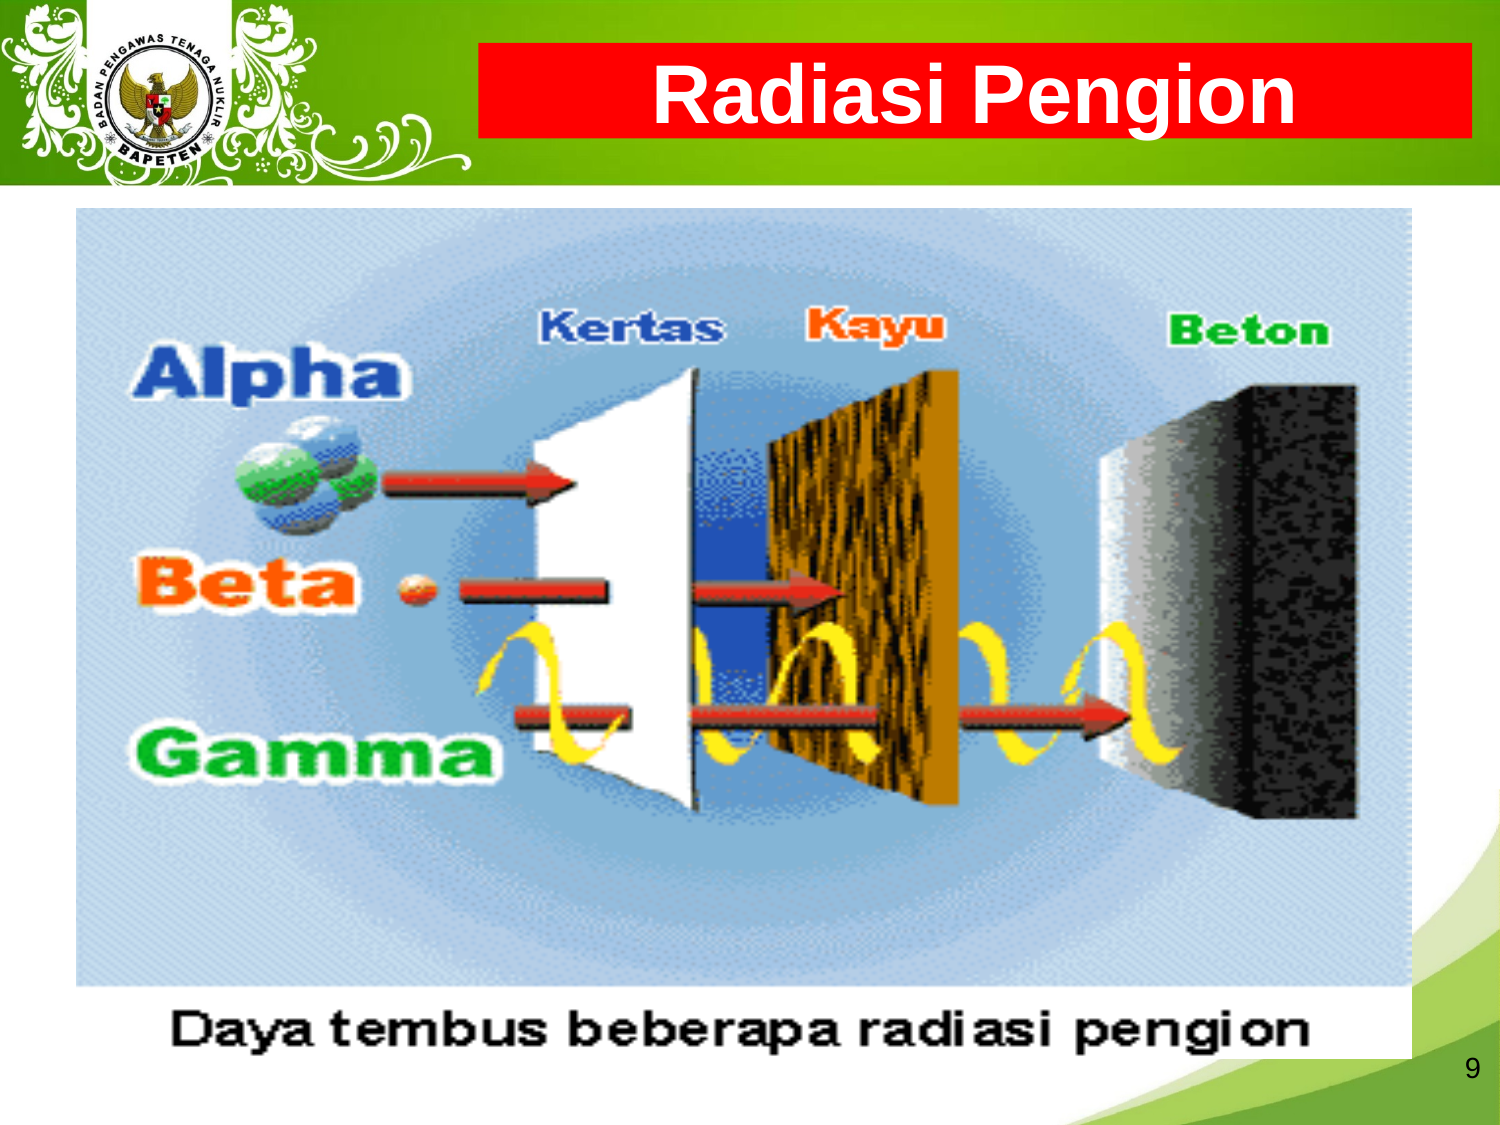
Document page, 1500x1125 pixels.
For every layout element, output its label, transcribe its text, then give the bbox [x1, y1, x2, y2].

picture [0, 0, 1500, 1125]
slide_number 9 [1146, 1042, 1497, 1121]
title Radiasi Pengion [478, 42, 1473, 139]
